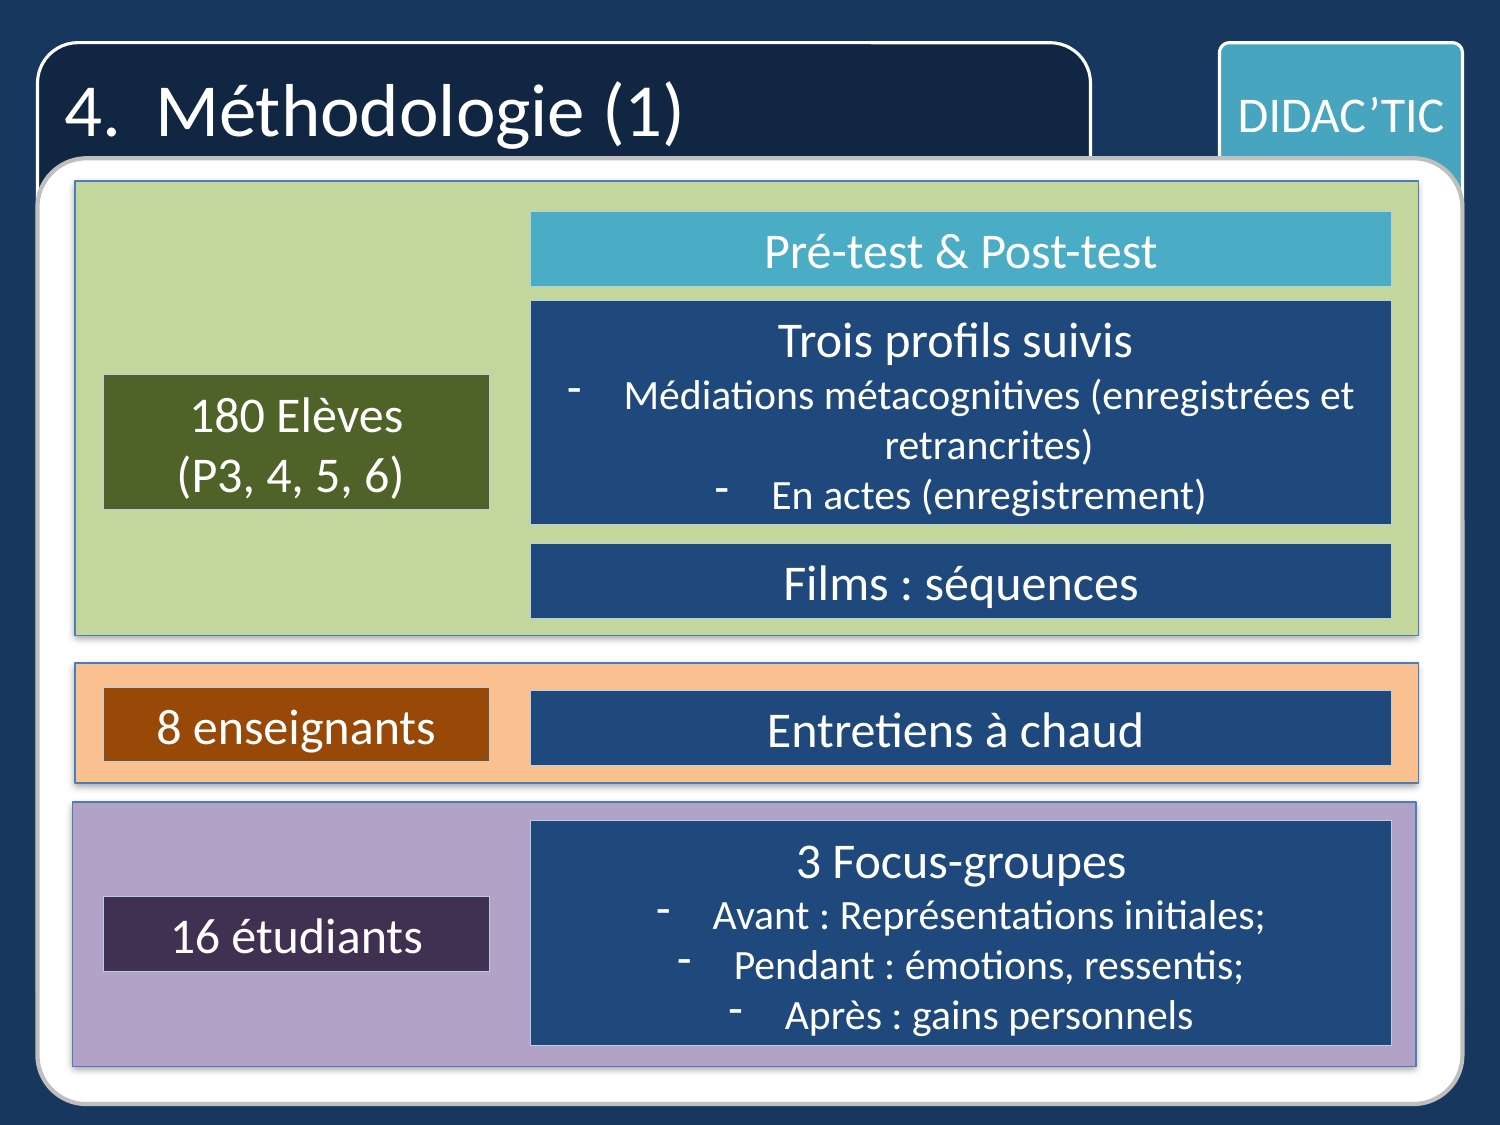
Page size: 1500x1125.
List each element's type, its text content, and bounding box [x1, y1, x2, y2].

text_box Trois profils suivis Médiations métacognitives (enregistrées et retrancrites) En actes (enregistrement) [530, 300, 1392, 525]
text_box 180 Elèves (P3, 4, 5, 6) [103, 374, 490, 510]
text_box [72, 801, 1417, 1067]
text_box 3 Focus-groupes Avant : Représentations initiales; Pendant : émotions, ressentis; Après : gains personnels [530, 820, 1392, 1046]
text_box Pré-test & Post-test [530, 211, 1392, 287]
text_box [74, 662, 1419, 784]
text_box Entretiens à chaud [530, 690, 1392, 766]
text_box 4. Méthodologie (1) [35, 40, 1093, 199]
text_box 8 enseignants [103, 687, 490, 762]
text_box Films : séquences [530, 543, 1392, 619]
text_box [35, 156, 1465, 1107]
text_box [74, 180, 1419, 636]
text_box DIDAC’TIC [1217, 40, 1465, 200]
text_box 16 étudiants [103, 896, 490, 972]
